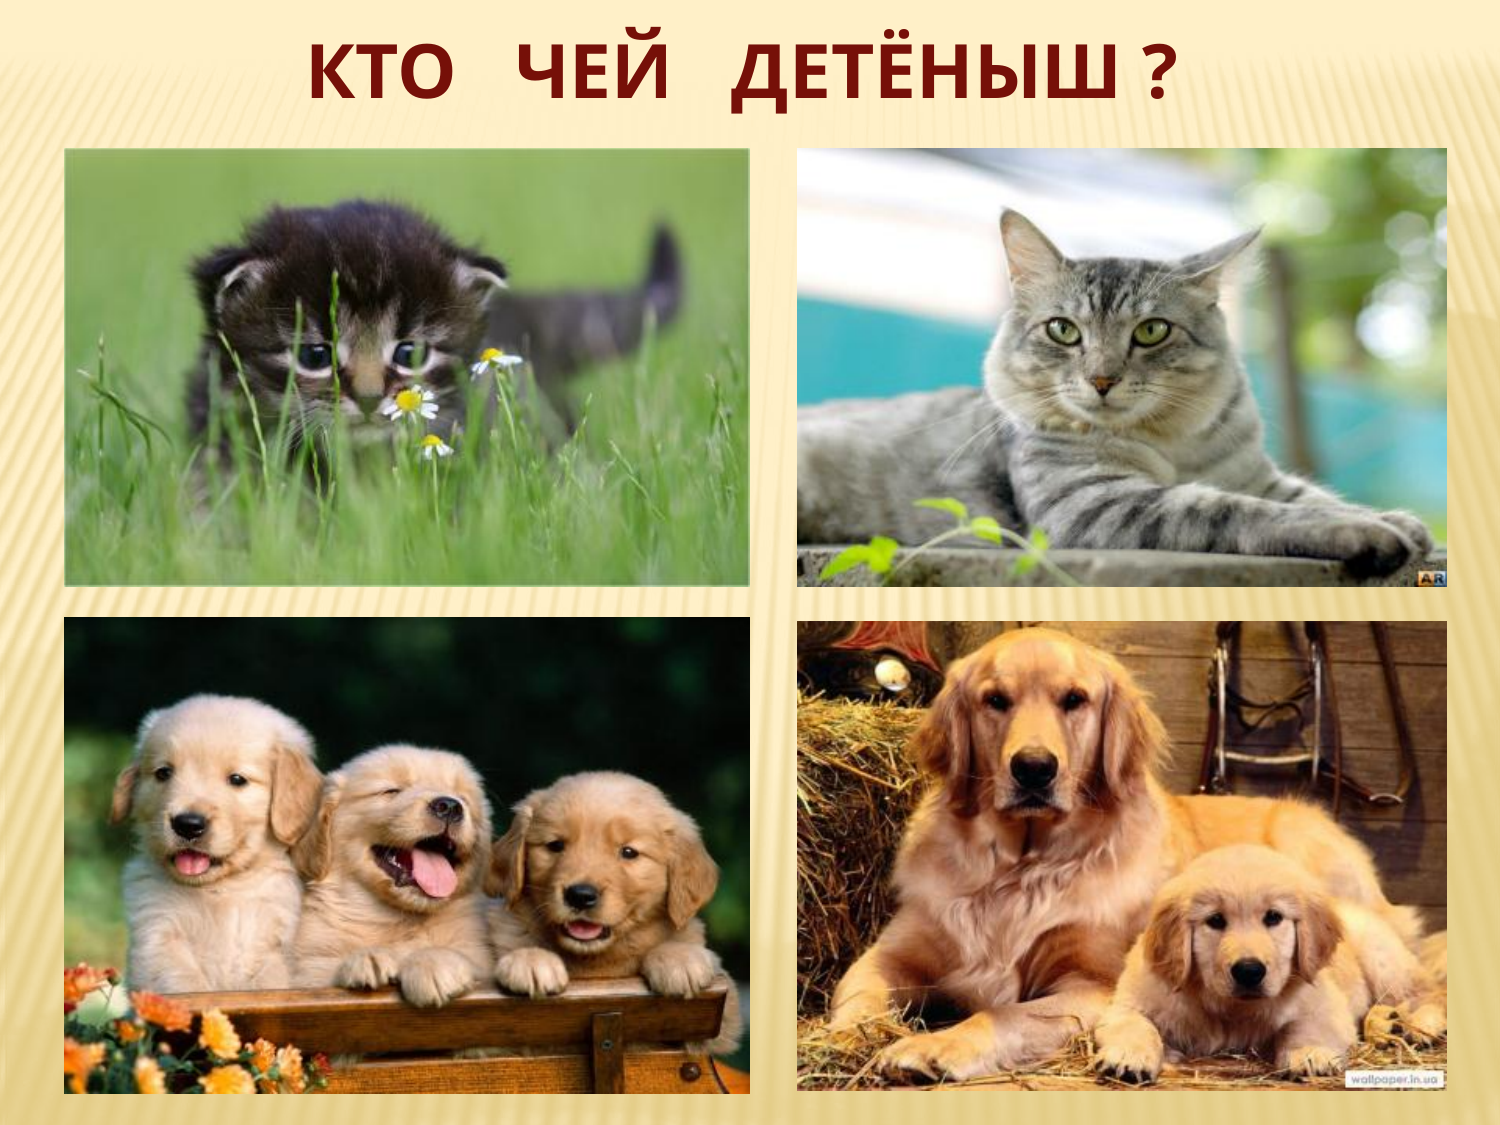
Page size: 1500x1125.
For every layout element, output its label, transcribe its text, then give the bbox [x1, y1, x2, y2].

title КТО ЧЕЙ ДЕТЁНЫШ ? [29, 0, 1455, 138]
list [796, 148, 1448, 587]
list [64, 617, 751, 1095]
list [64, 148, 751, 588]
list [796, 621, 1448, 1091]
